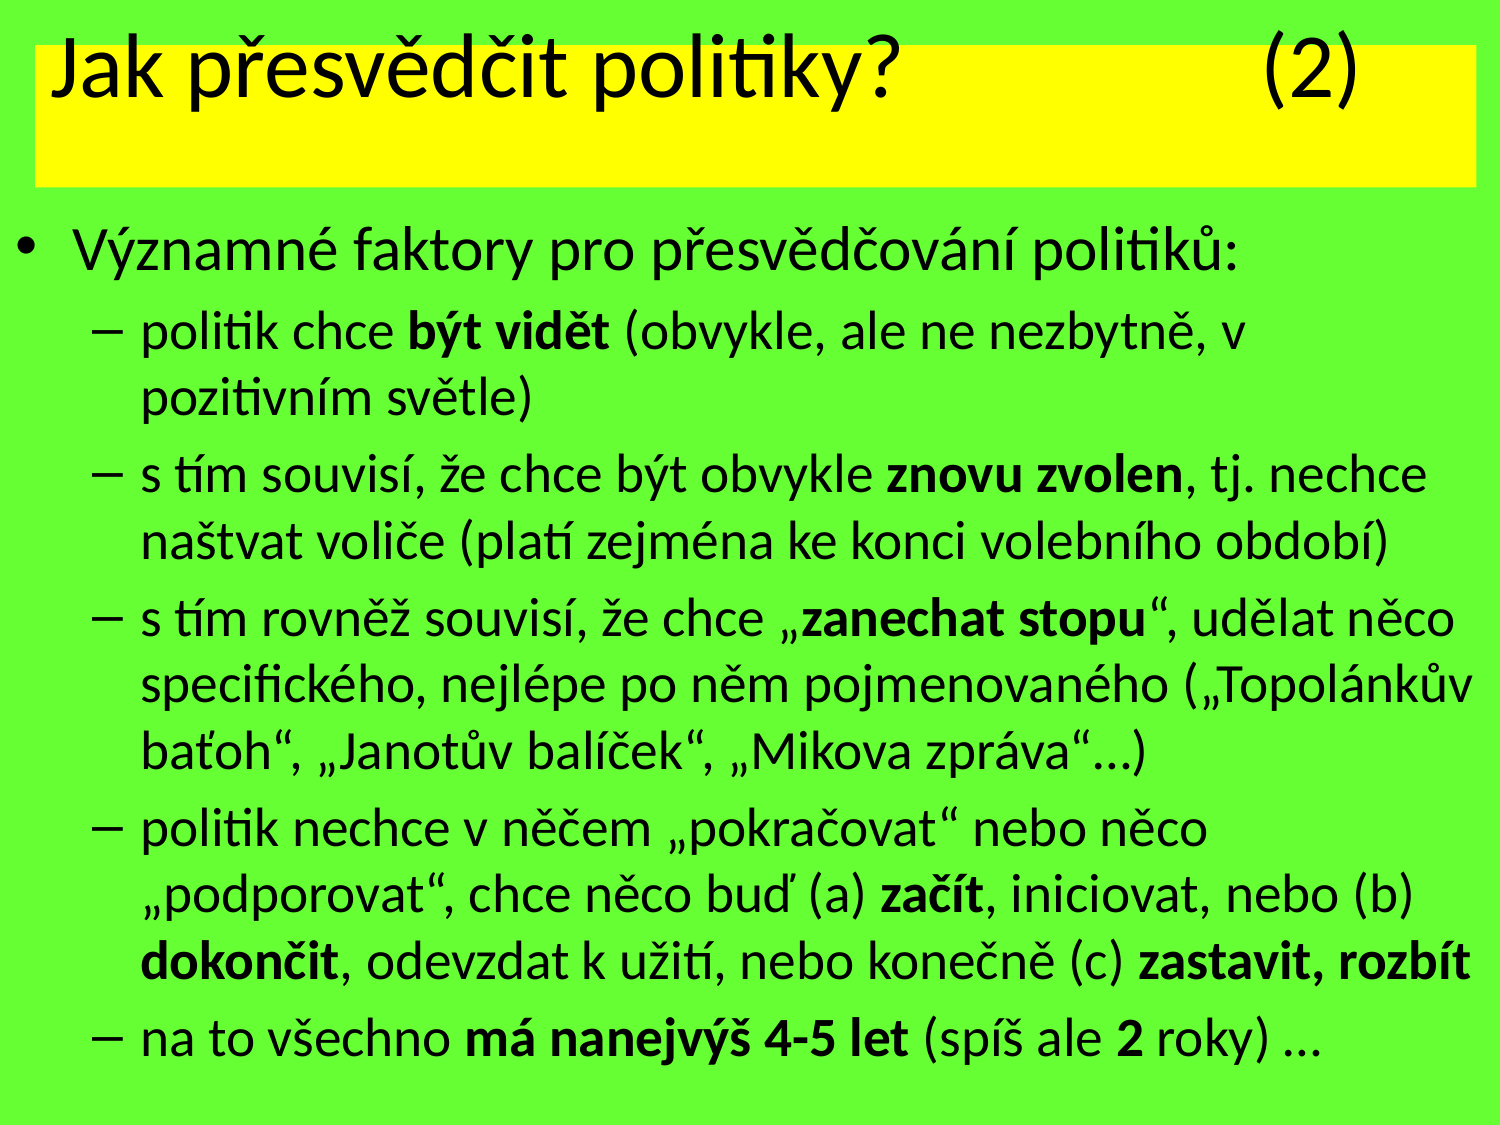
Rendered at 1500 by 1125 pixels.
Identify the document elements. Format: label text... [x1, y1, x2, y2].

list Významné faktory pro přesvědčování politiků: politik chce být vidět (obvykle, ale ne nezbytně, v pozitivním světle) s tím souvisí, že chce být obvykle znovu zvolen, tj. nechce naštvat voliče (platí zejména ke konci volebního období) s tím rovněž souvisí, že chce „zanechat stopu“, udělat něco specifického, nejlépe po něm pojmenovaného („Topolánkův baťoh“, „Janotův balíček“, „Mikova zpráva“…) politik nechce v něčem „pokračovat“ nebo něco „podporovat“, chce něco buď (a) začít, iniciovat, nebo (b) dokončit, odevzdat k užití, nebo konečně (c) zastavit, rozbít na to všechno má nanejvýš 4-5 let (spíš ale 2 roky) … [0, 198, 1500, 1125]
title Jak přesvědčit politiky? (2) [34, 44, 1477, 188]
